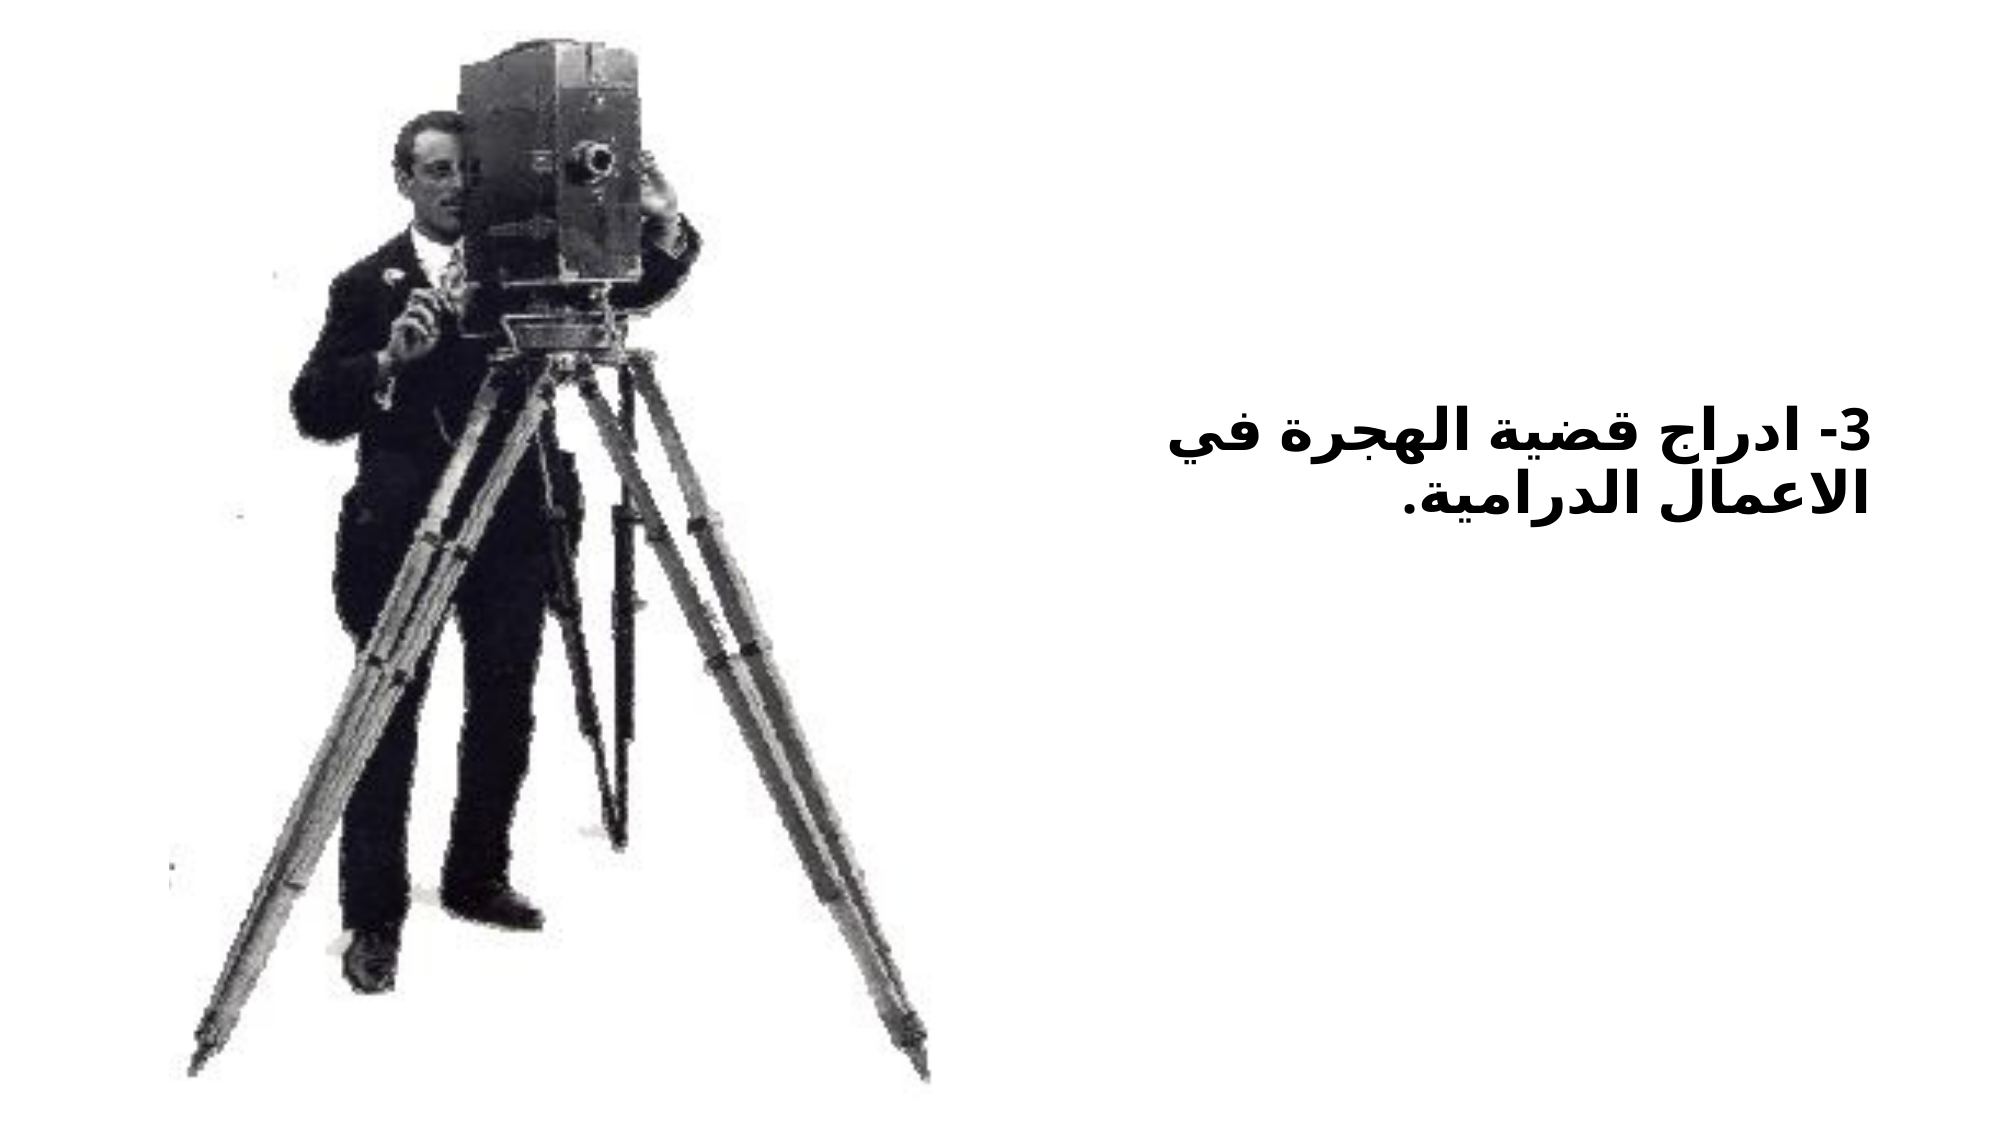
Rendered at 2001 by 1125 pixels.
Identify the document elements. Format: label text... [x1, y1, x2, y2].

picture [169, 30, 971, 1101]
list 3- ادراج قضية الهجرة في الاعمال الدرامية. [971, 392, 1887, 480]
